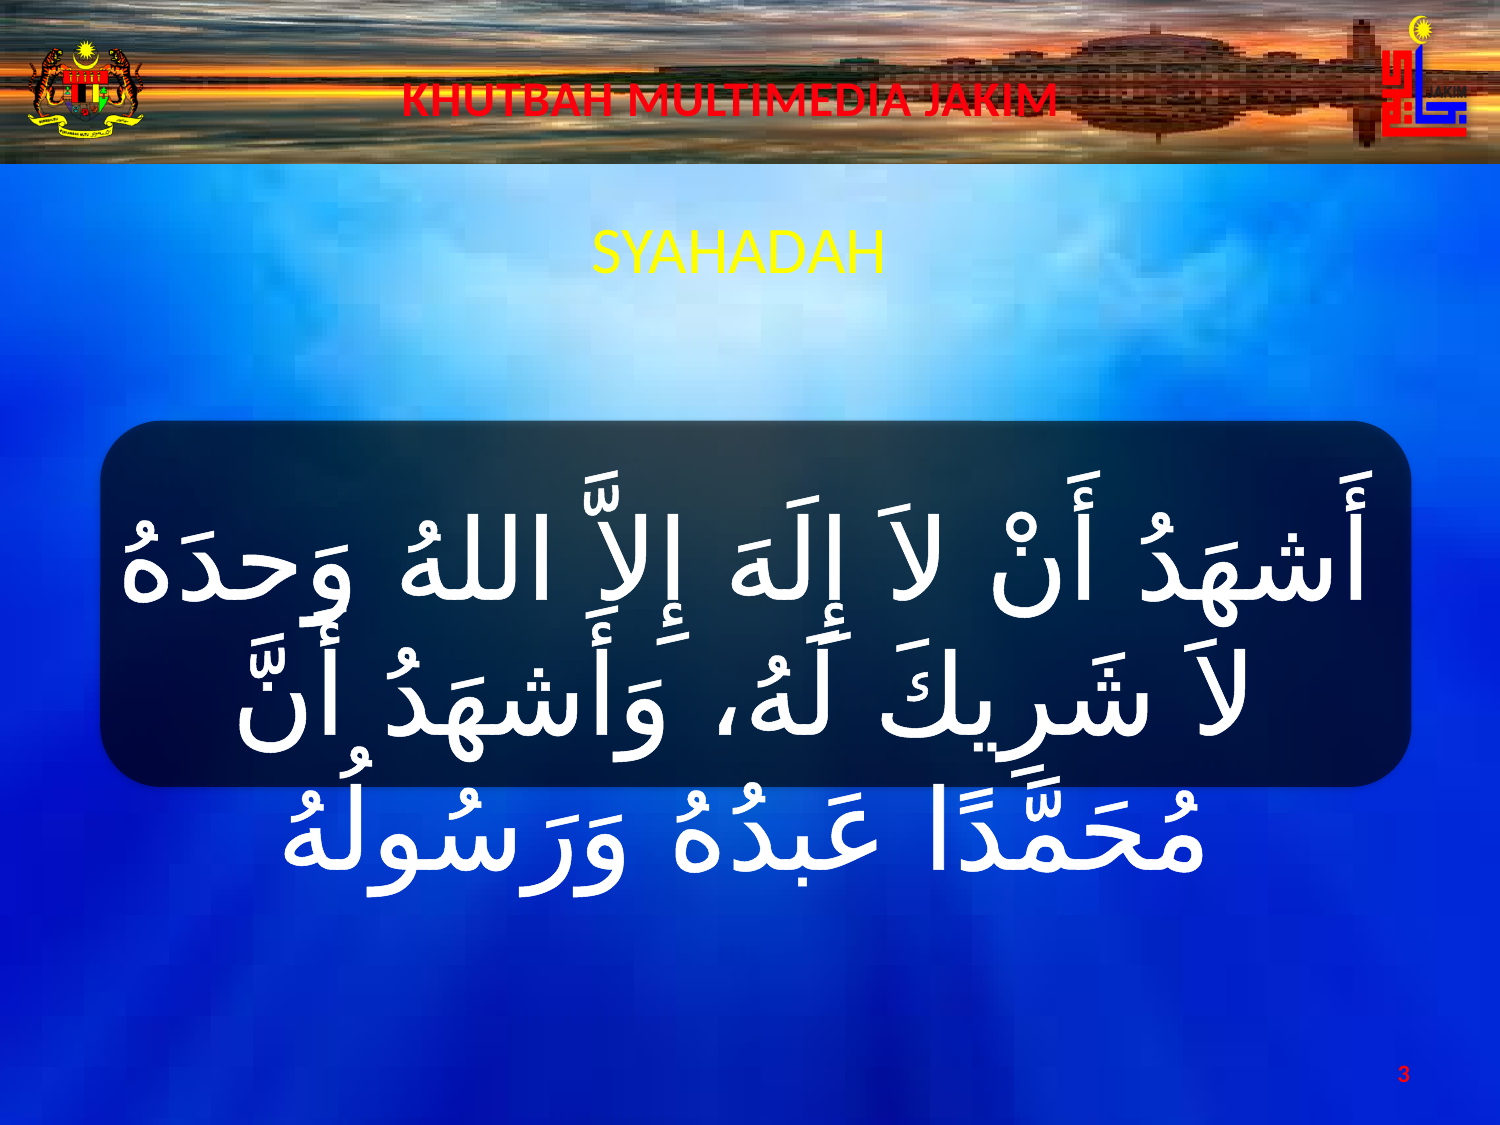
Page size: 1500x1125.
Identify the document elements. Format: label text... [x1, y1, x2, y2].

picture [0, 165, 1500, 1125]
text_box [0, 0, 1500, 165]
text_box أَشهَدُ أَنْ لاَ إِلَهَ إِلاَّ اللهُ وَحدَهُ لاَ شَرِيكَ لَهُ، وَأَشهَدُ أَنَّ مُحَمَّدًا عَبدُهُ وَرَسُولُهُ [100, 479, 1388, 900]
text_box [97, 417, 1415, 778]
text_box SYAHADAH [576, 199, 902, 294]
slide_number 3 [1074, 1042, 1425, 1103]
